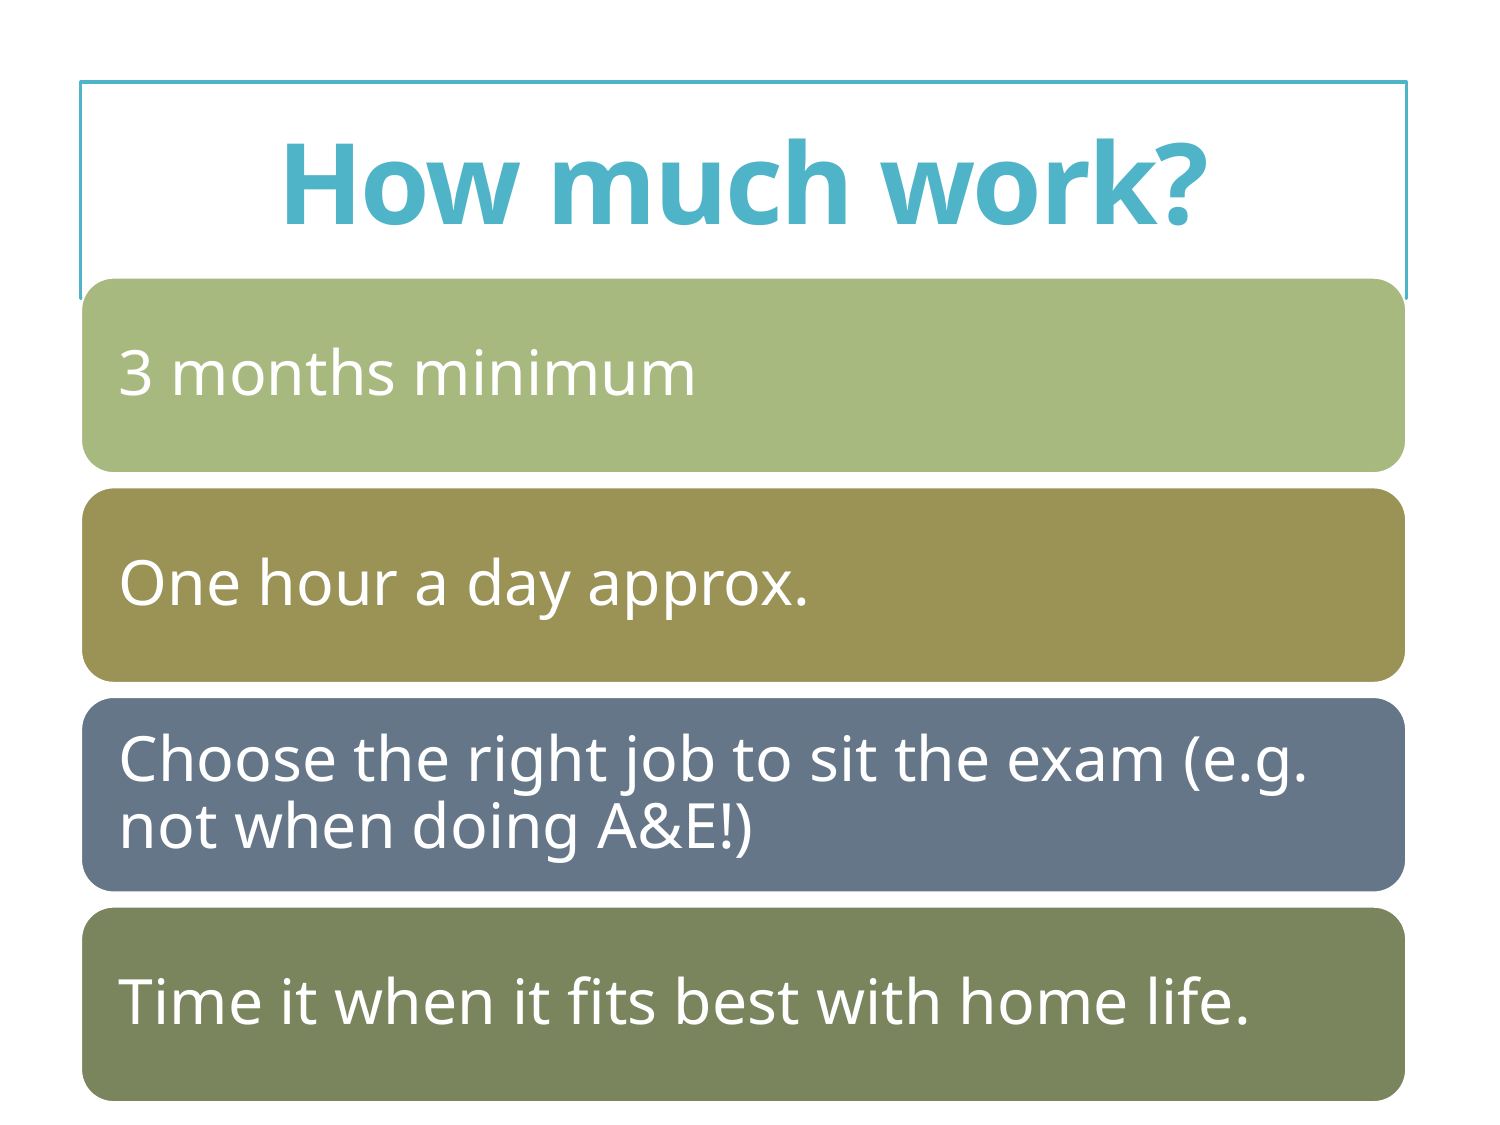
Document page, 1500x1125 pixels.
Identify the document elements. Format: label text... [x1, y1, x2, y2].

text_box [80, 271, 1407, 1108]
title How much work? [80, 81, 1407, 271]
